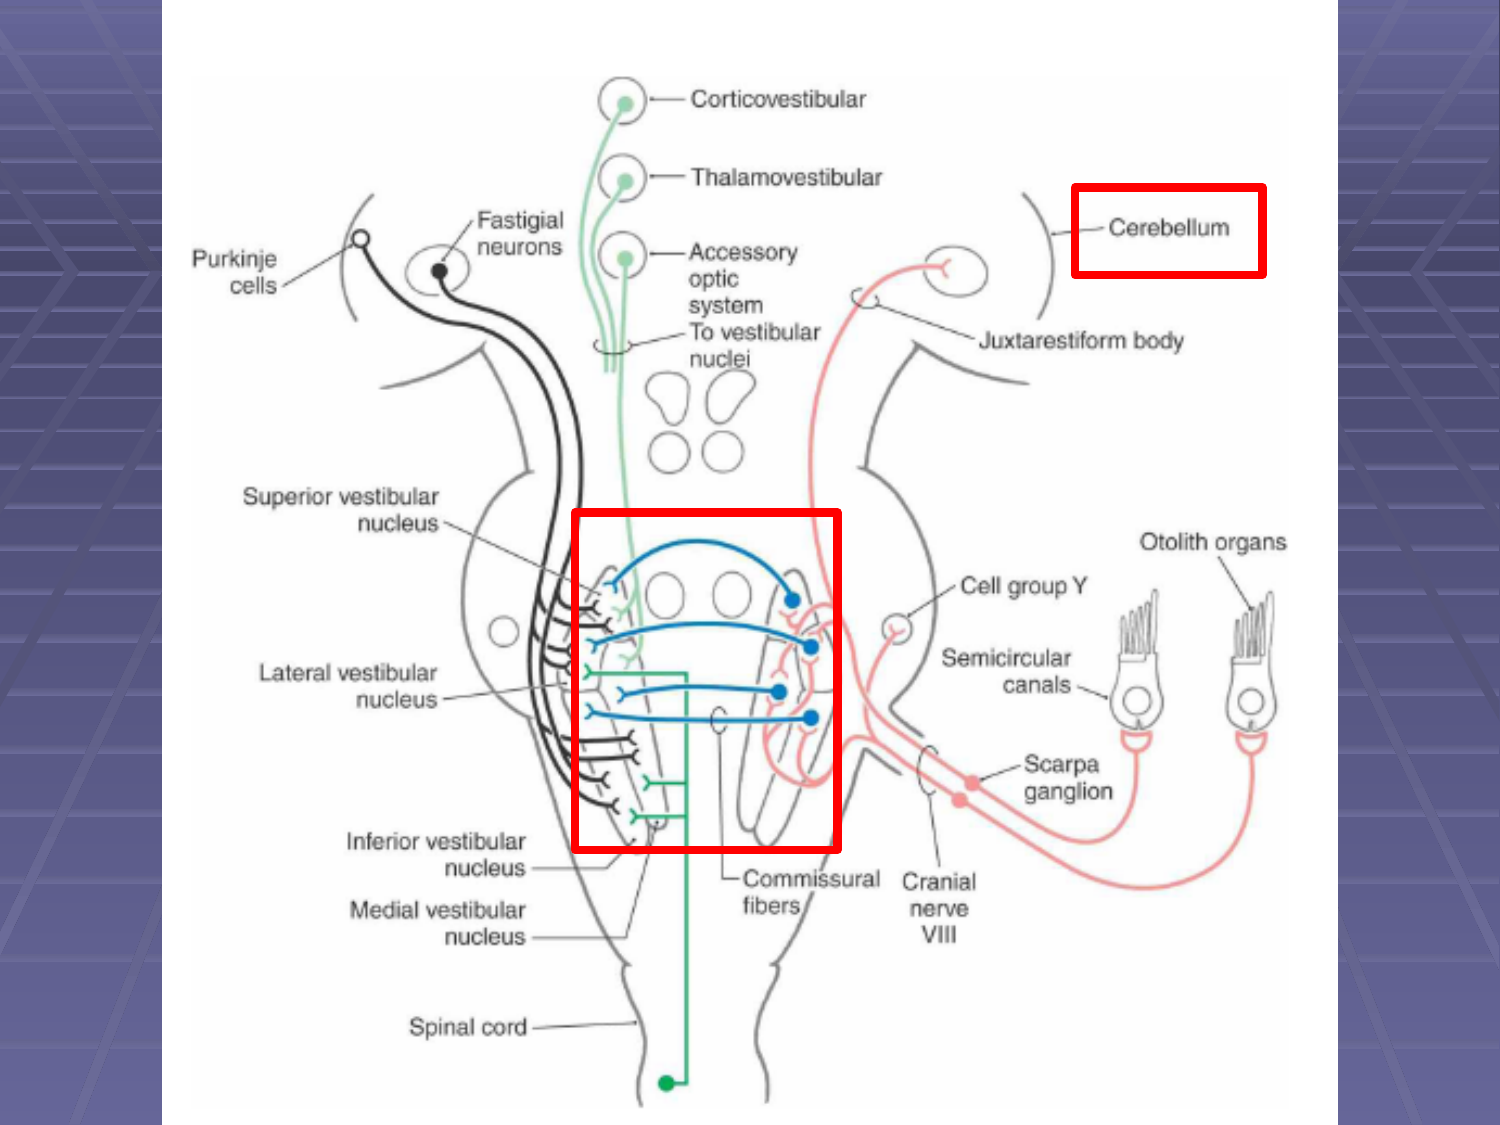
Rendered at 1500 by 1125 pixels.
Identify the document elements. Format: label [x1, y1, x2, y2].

picture [162, 0, 1338, 1125]
